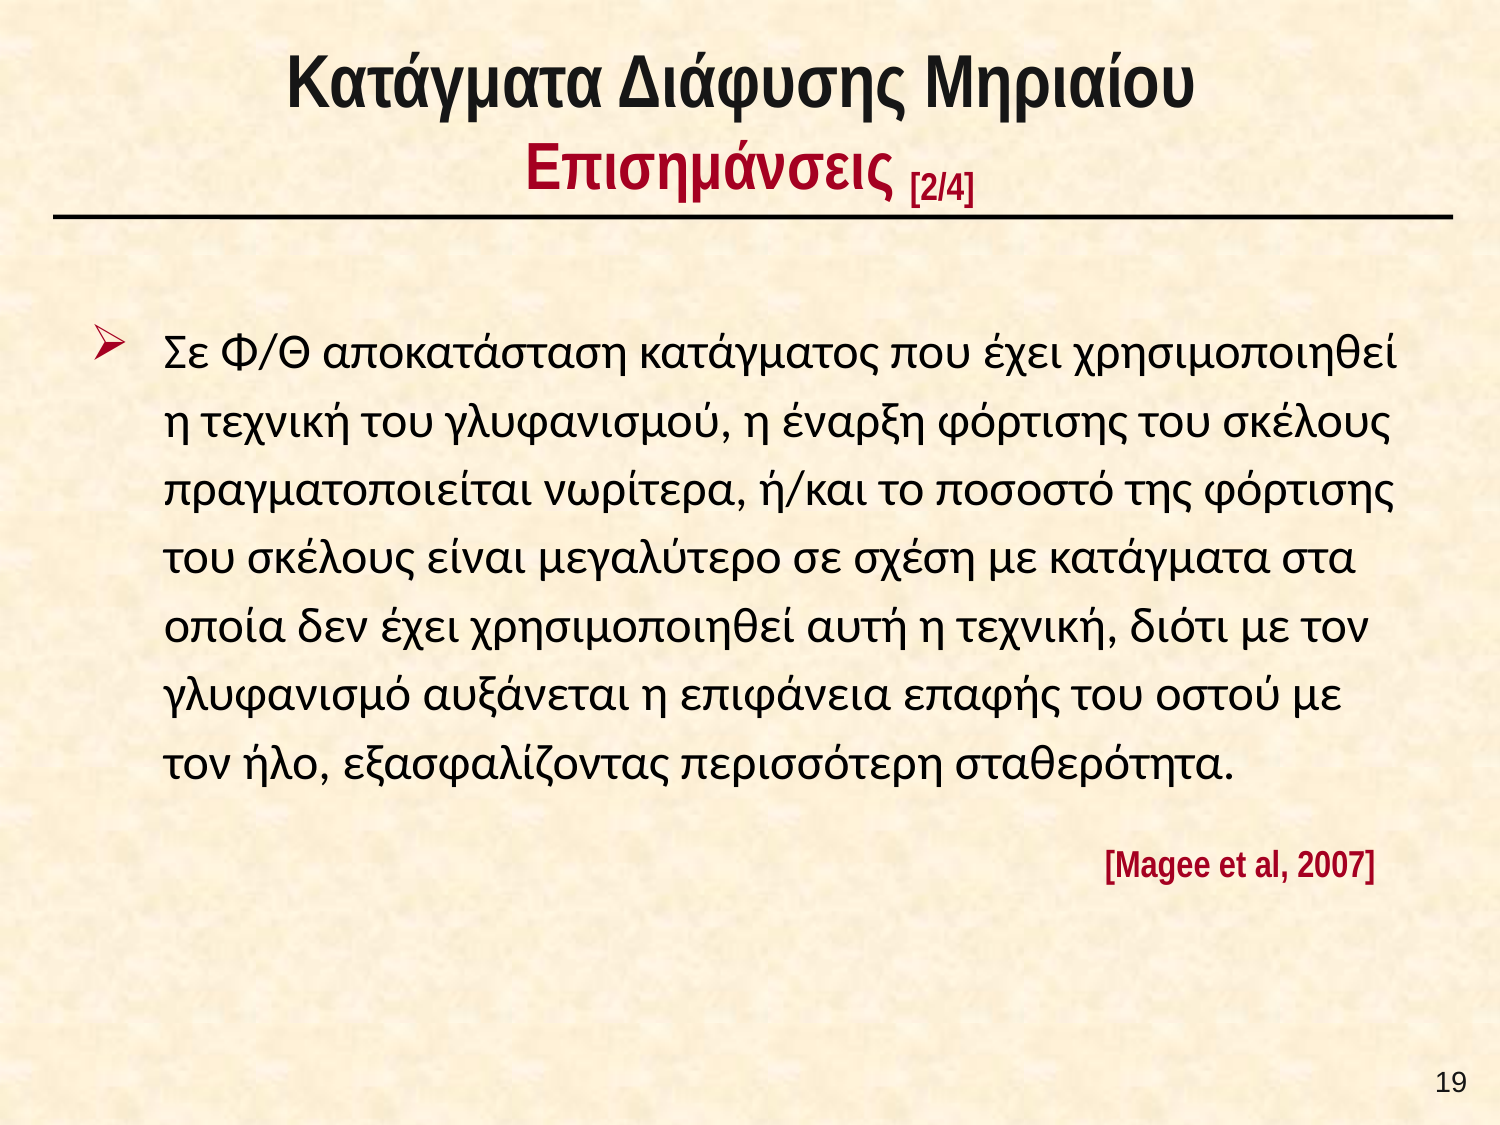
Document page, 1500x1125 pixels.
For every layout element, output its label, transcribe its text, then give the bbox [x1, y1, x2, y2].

picture [0, 0, 1500, 1125]
title Κατάγματα Διάφυσης Μηριαίου Επισημάνσεις [2/4] [74, 30, 1426, 211]
text_box [Magee et al, 2007] [1045, 832, 1436, 893]
list Σε Φ/Θ αποκατάσταση κατάγματος που έχει χρησιμοποιηθεί η τεχνική του γλυφανισμού, η έναρξη φόρτισης του σκέλους πραγματοποιείται νωρίτερα, ή/και το ποσοστό της φόρτισης του σκέλους είναι μεγαλύτερο σε σχέση με κατάγματα στα οποία δεν έχει χρησιμοποιηθεί αυτή η τεχνική, διότι με τον γλυφανισμό αυξάνεται η επιφάνεια επαφής του οστού με τον ήλο, εξασφαλίζοντας περισσότερη σταθερότητα. [74, 302, 1426, 1036]
slide_number 18 [1132, 1027, 1483, 1107]
